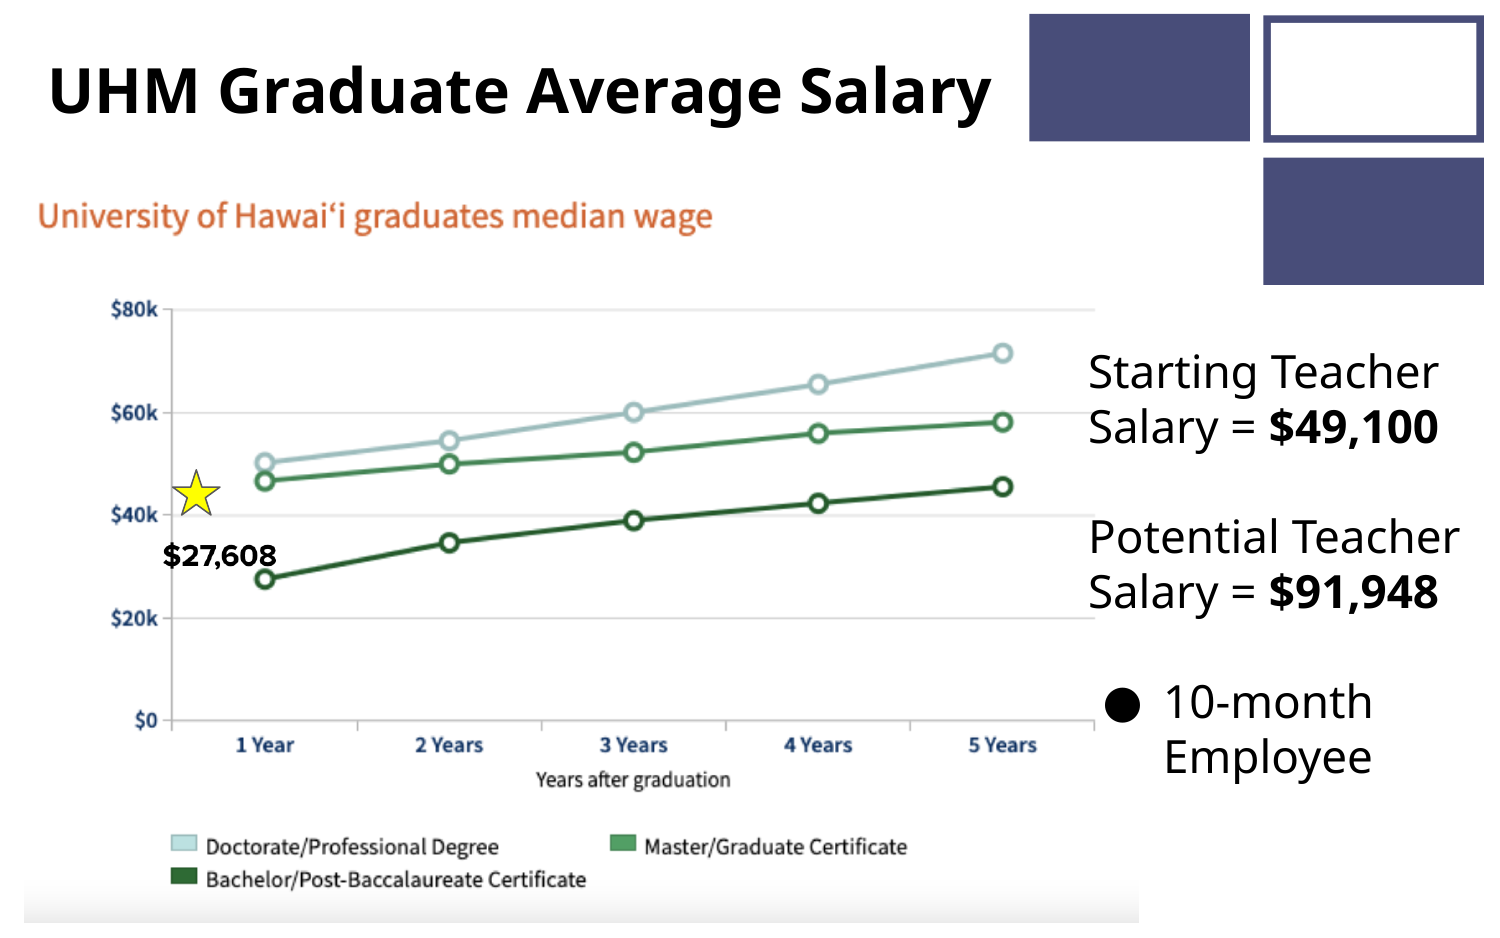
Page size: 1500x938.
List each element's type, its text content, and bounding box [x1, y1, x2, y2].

picture [24, 171, 1140, 923]
title UHM Graduate Average Salary [32, 36, 1431, 141]
text_box Starting Teacher Salary = $49,100 Potential Teacher Salary = $91,948 10-month Employee [1143, 327, 1482, 798]
